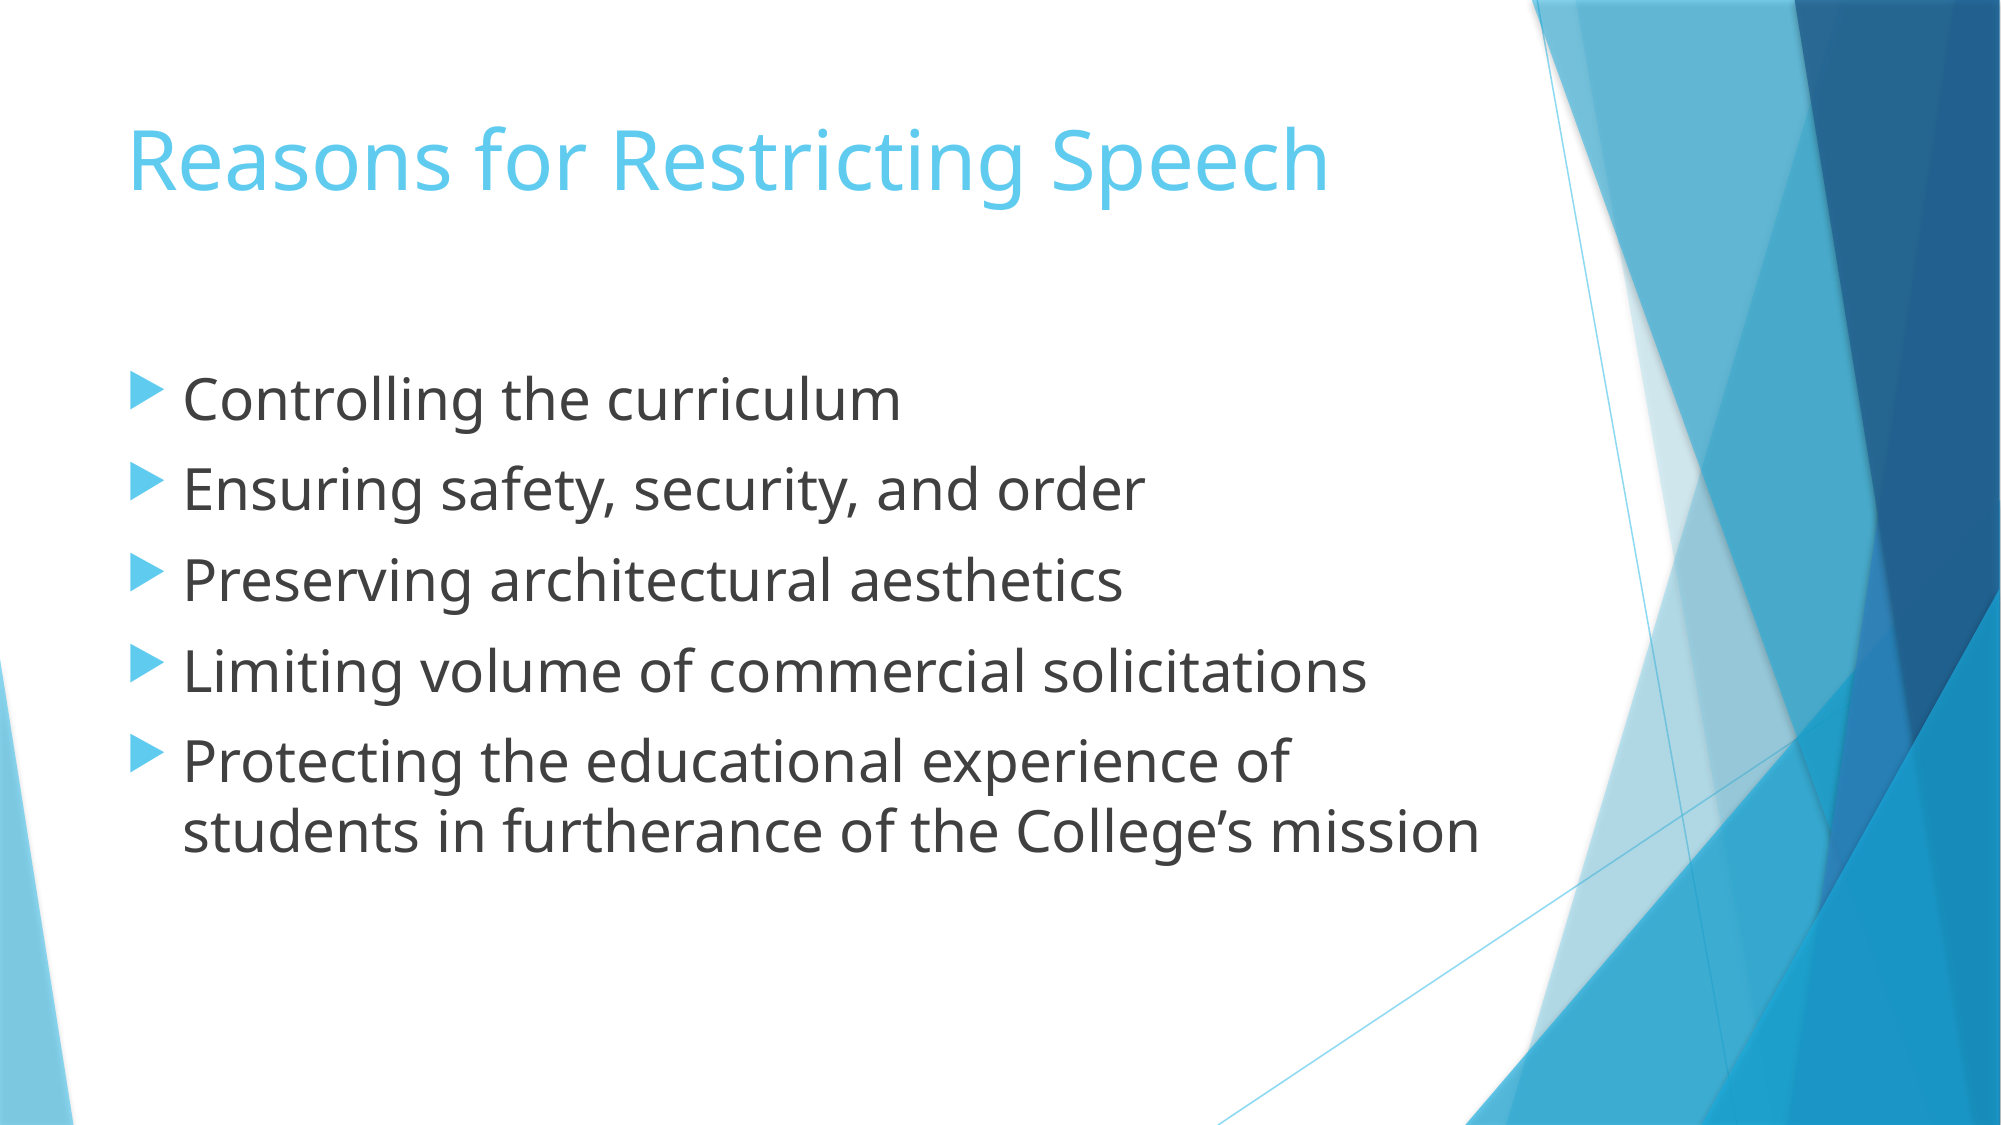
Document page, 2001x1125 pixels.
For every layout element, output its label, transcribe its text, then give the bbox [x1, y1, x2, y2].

title Reasons for Restricting Speech [111, 99, 1522, 317]
list Controlling the curriculum Ensuring safety, security, and order Preserving architectural aesthetics Limiting volume of commercial solicitations Protecting the educational experience of students in furtherance of the College’s mission [111, 354, 1522, 992]
